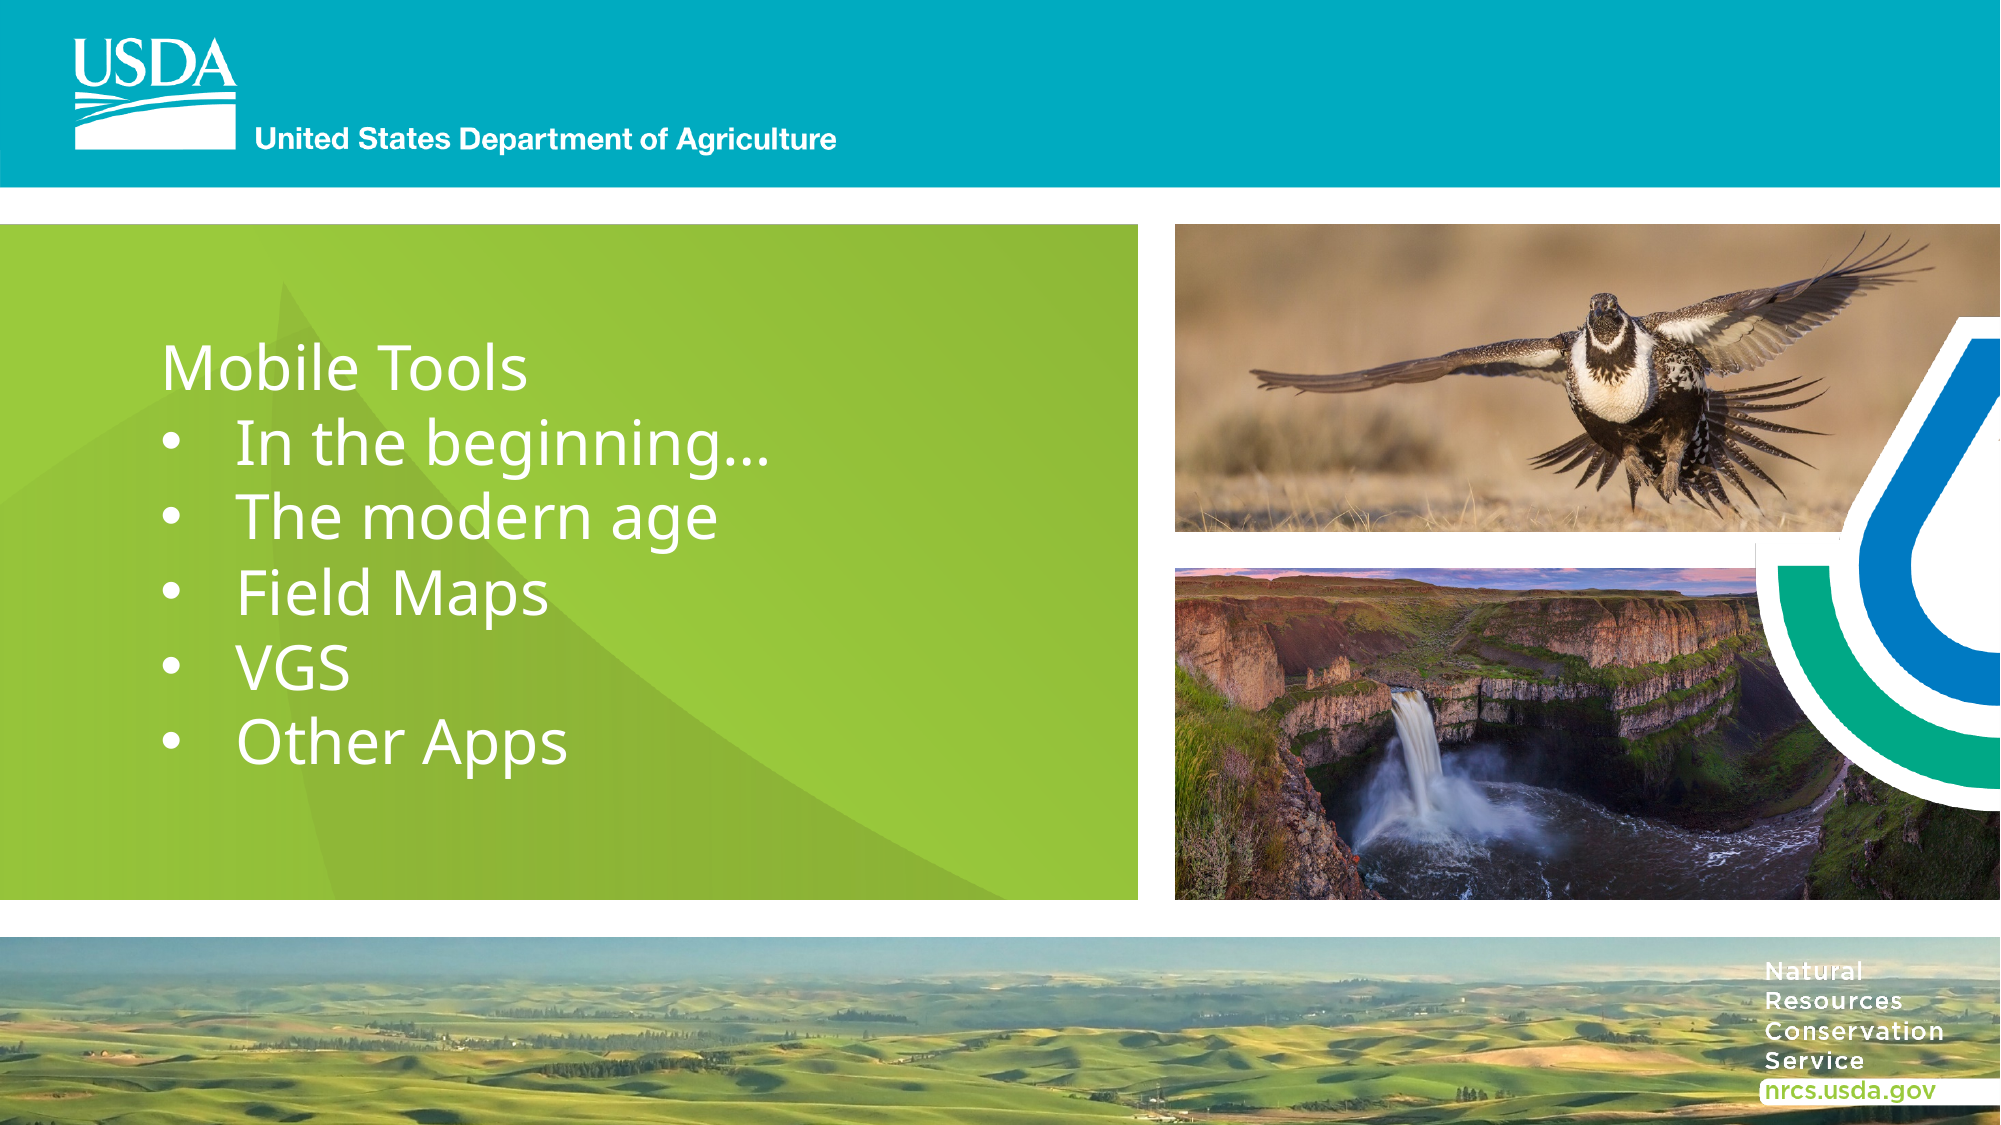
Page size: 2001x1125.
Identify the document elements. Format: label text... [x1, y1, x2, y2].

text_box Mobile Tools In the beginning… The modern age Field Maps VGS Other Apps [145, 320, 864, 785]
picture [0, 0, 2000, 1125]
